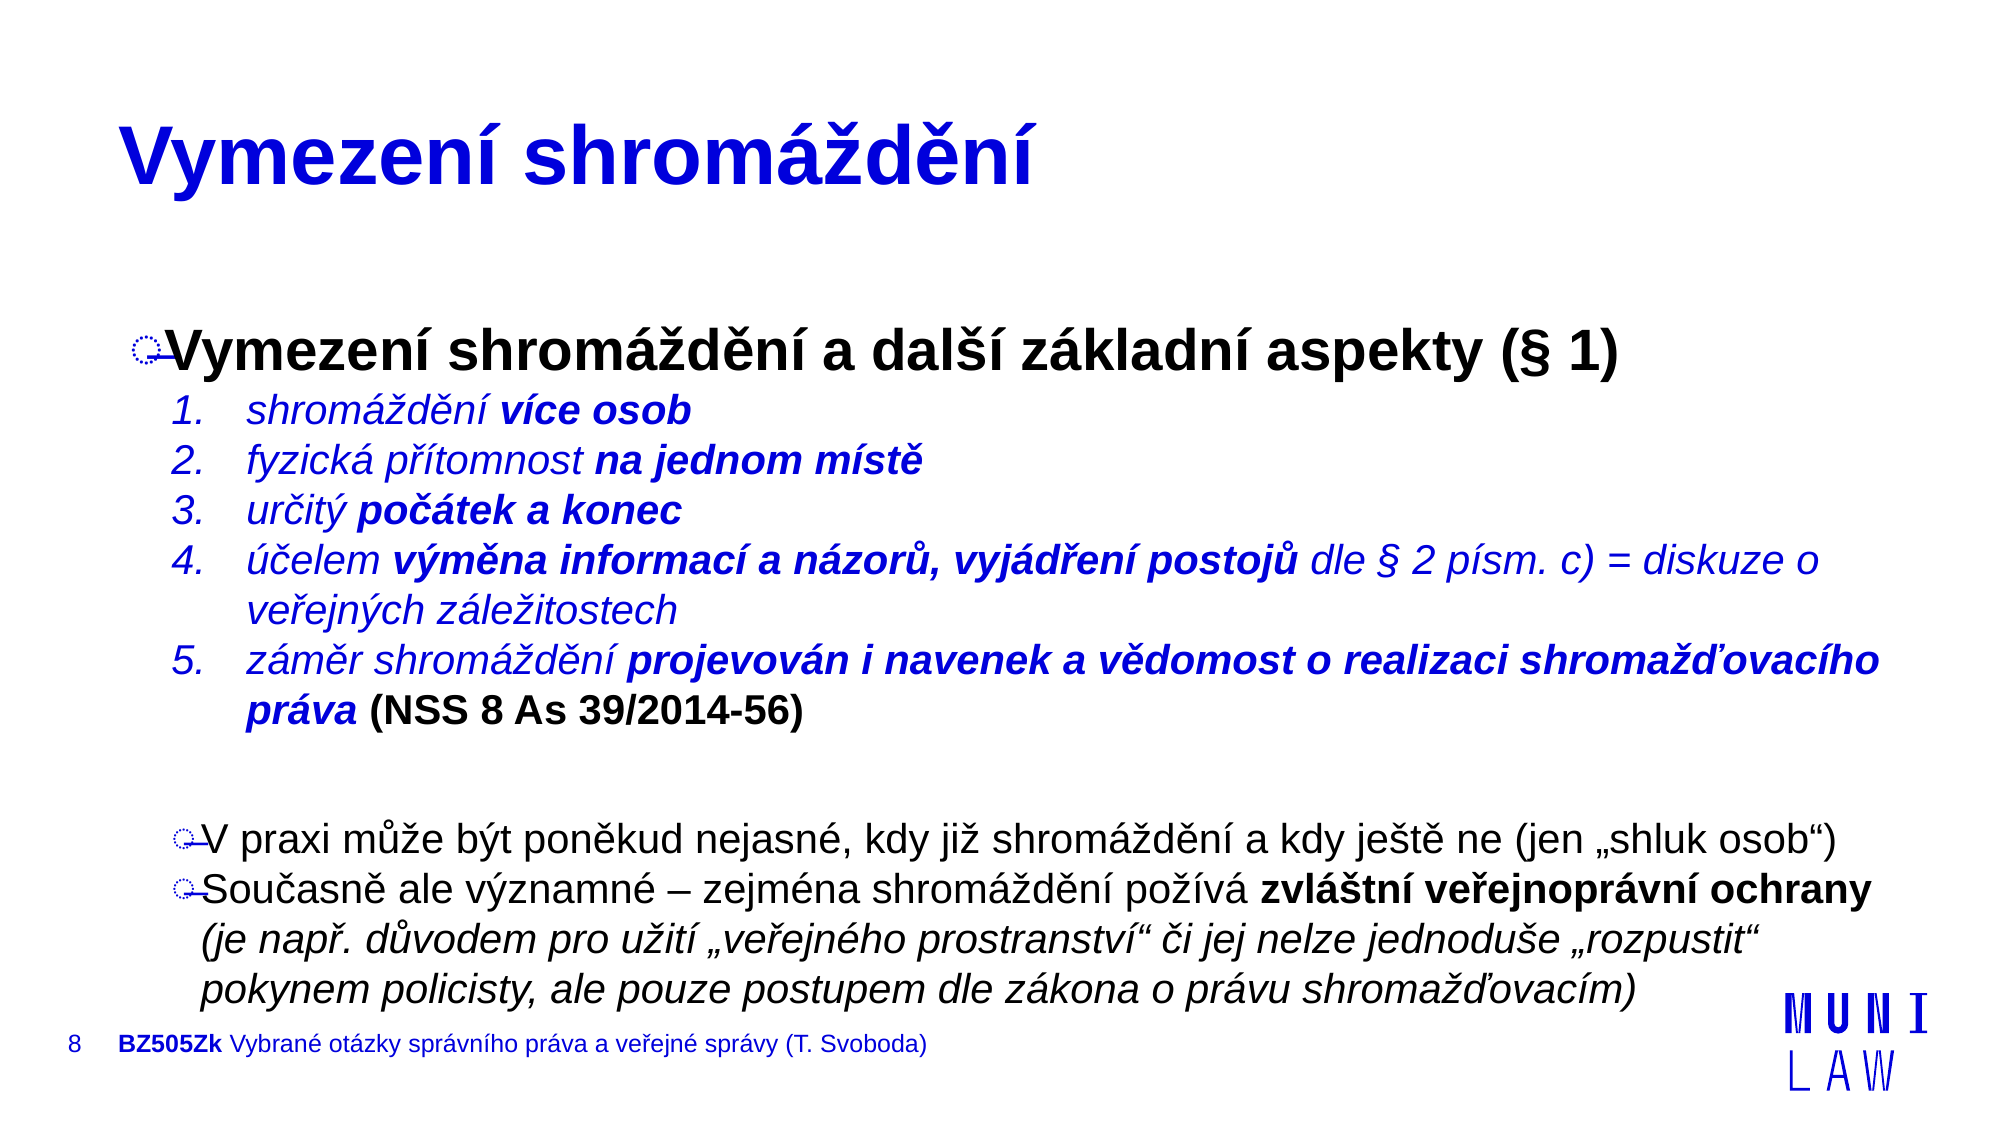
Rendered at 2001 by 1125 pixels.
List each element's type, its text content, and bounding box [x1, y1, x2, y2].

list Vymezení shromáždění a další základní aspekty (§ 1) shromáždění více osob fyzická přítomnost na jednom místě určitý počátek a konec účelem výměna informací a názorů, vyjádření postojů dle § 2 písm. c) = diskuze o veřejných záležitostech záměr shromáždění projevován i navenek a vědomost o realizaci shromažďovacího práva (NSS 8 As 39/2014-56) V praxi může být poněkud nejasné, kdy již shromáždění a kdy ještě ne (jen „shluk osob“) Současně ale významné – zejména shromáždění požívá zvláštní veřejnoprávní ochrany (je např. důvodem pro užití „veřejného prostranství“ či jej nelze jednoduše „rozpustit“ pokynem policisty, ale pouze postupem dle zákona o právu shromažďovacím) [118, 277, 1883, 957]
slide_number 8 [67, 1021, 110, 1063]
title Vymezení shromáždění [118, 118, 1883, 193]
footer BZ505Zk Vybrané otázky správního práva a veřejné správy (T. Svoboda) [118, 1021, 1418, 1063]
